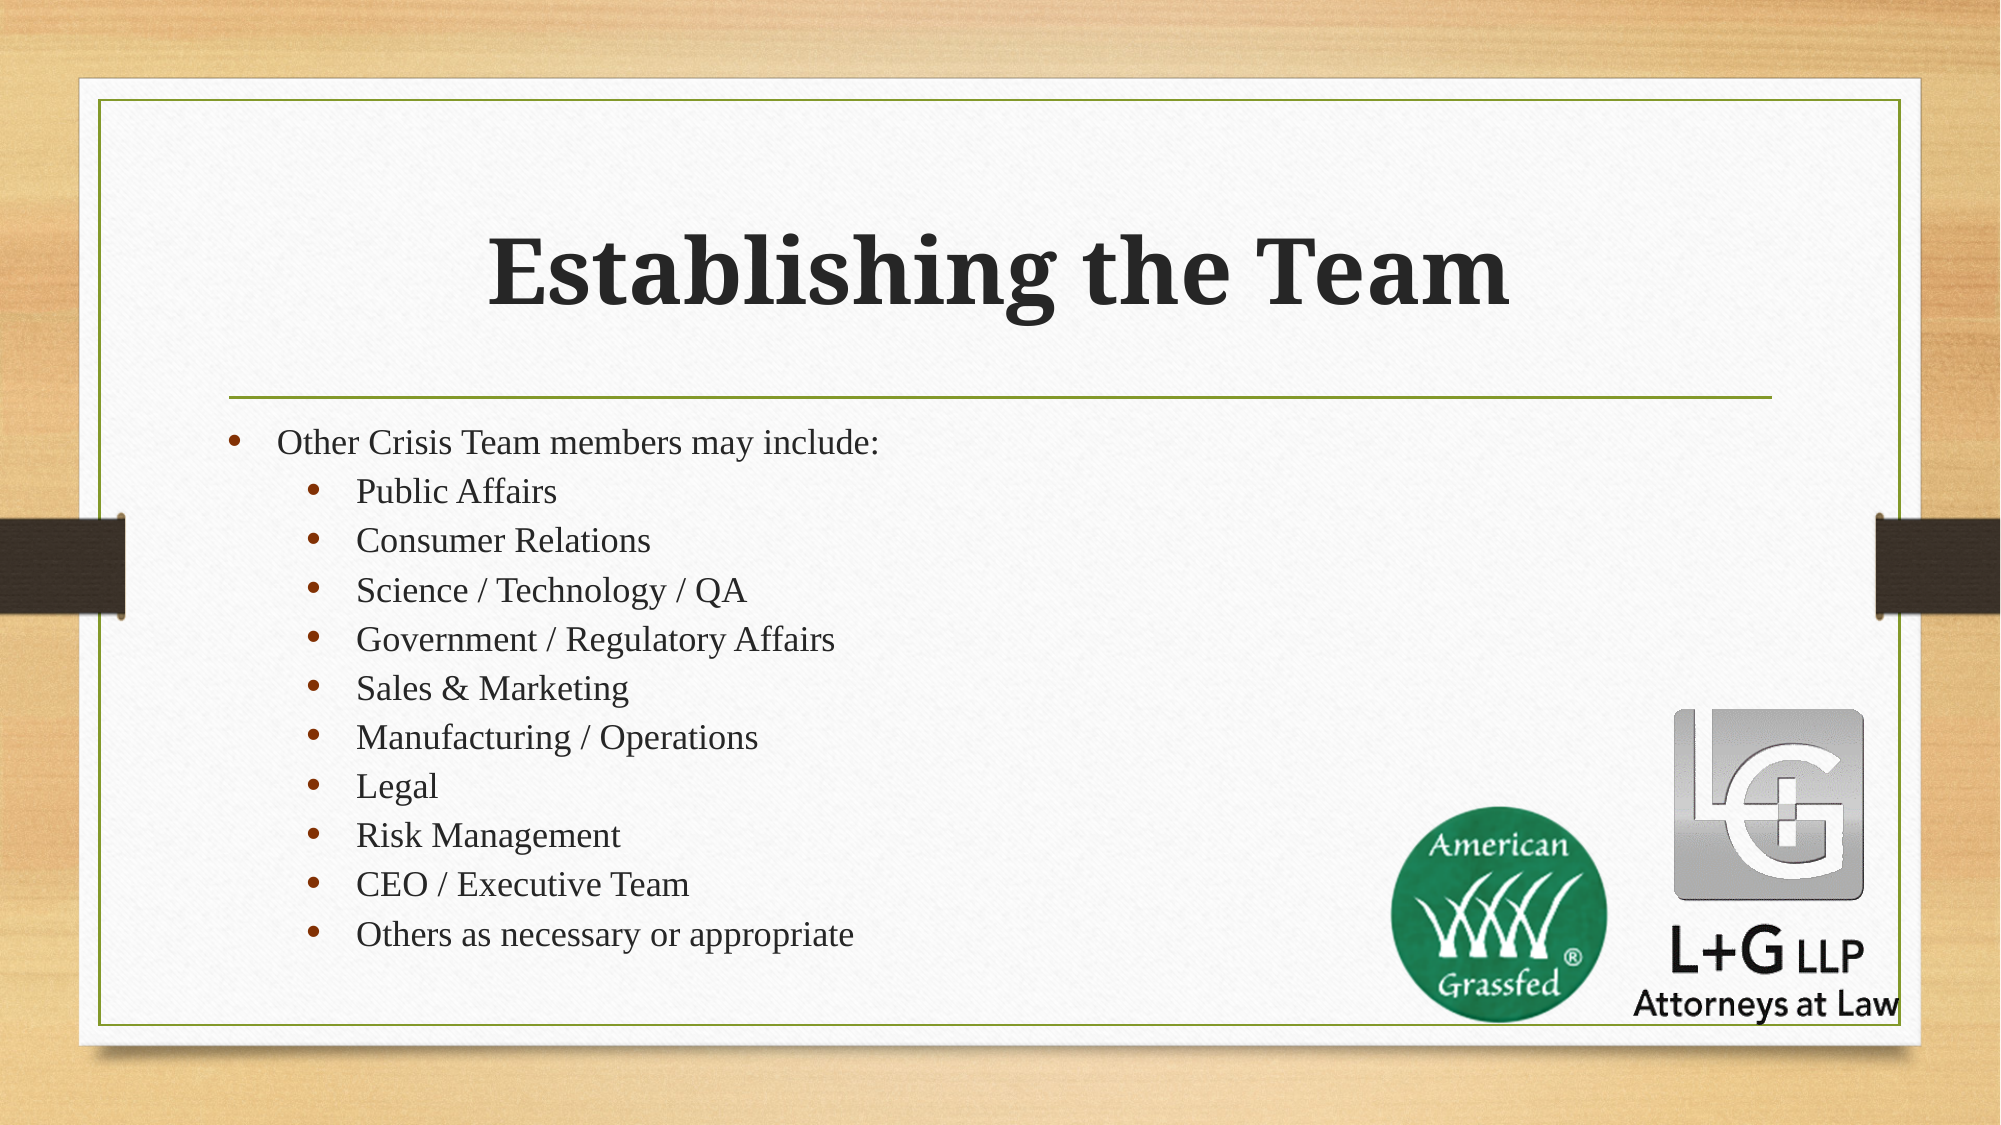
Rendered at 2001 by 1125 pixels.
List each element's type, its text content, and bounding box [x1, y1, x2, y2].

list Other Crisis Team members may include: Public Affairs Consumer Relations Science / Technology / QA Government / Regulatory Affairs Sales & Marketing Manufacturing / Operations Legal Risk Management CEO / Executive Team Others as necessary or appropriate [212, 419, 1788, 964]
title Establishing the Team [212, 161, 1788, 375]
picture [0, 0, 2001, 1125]
